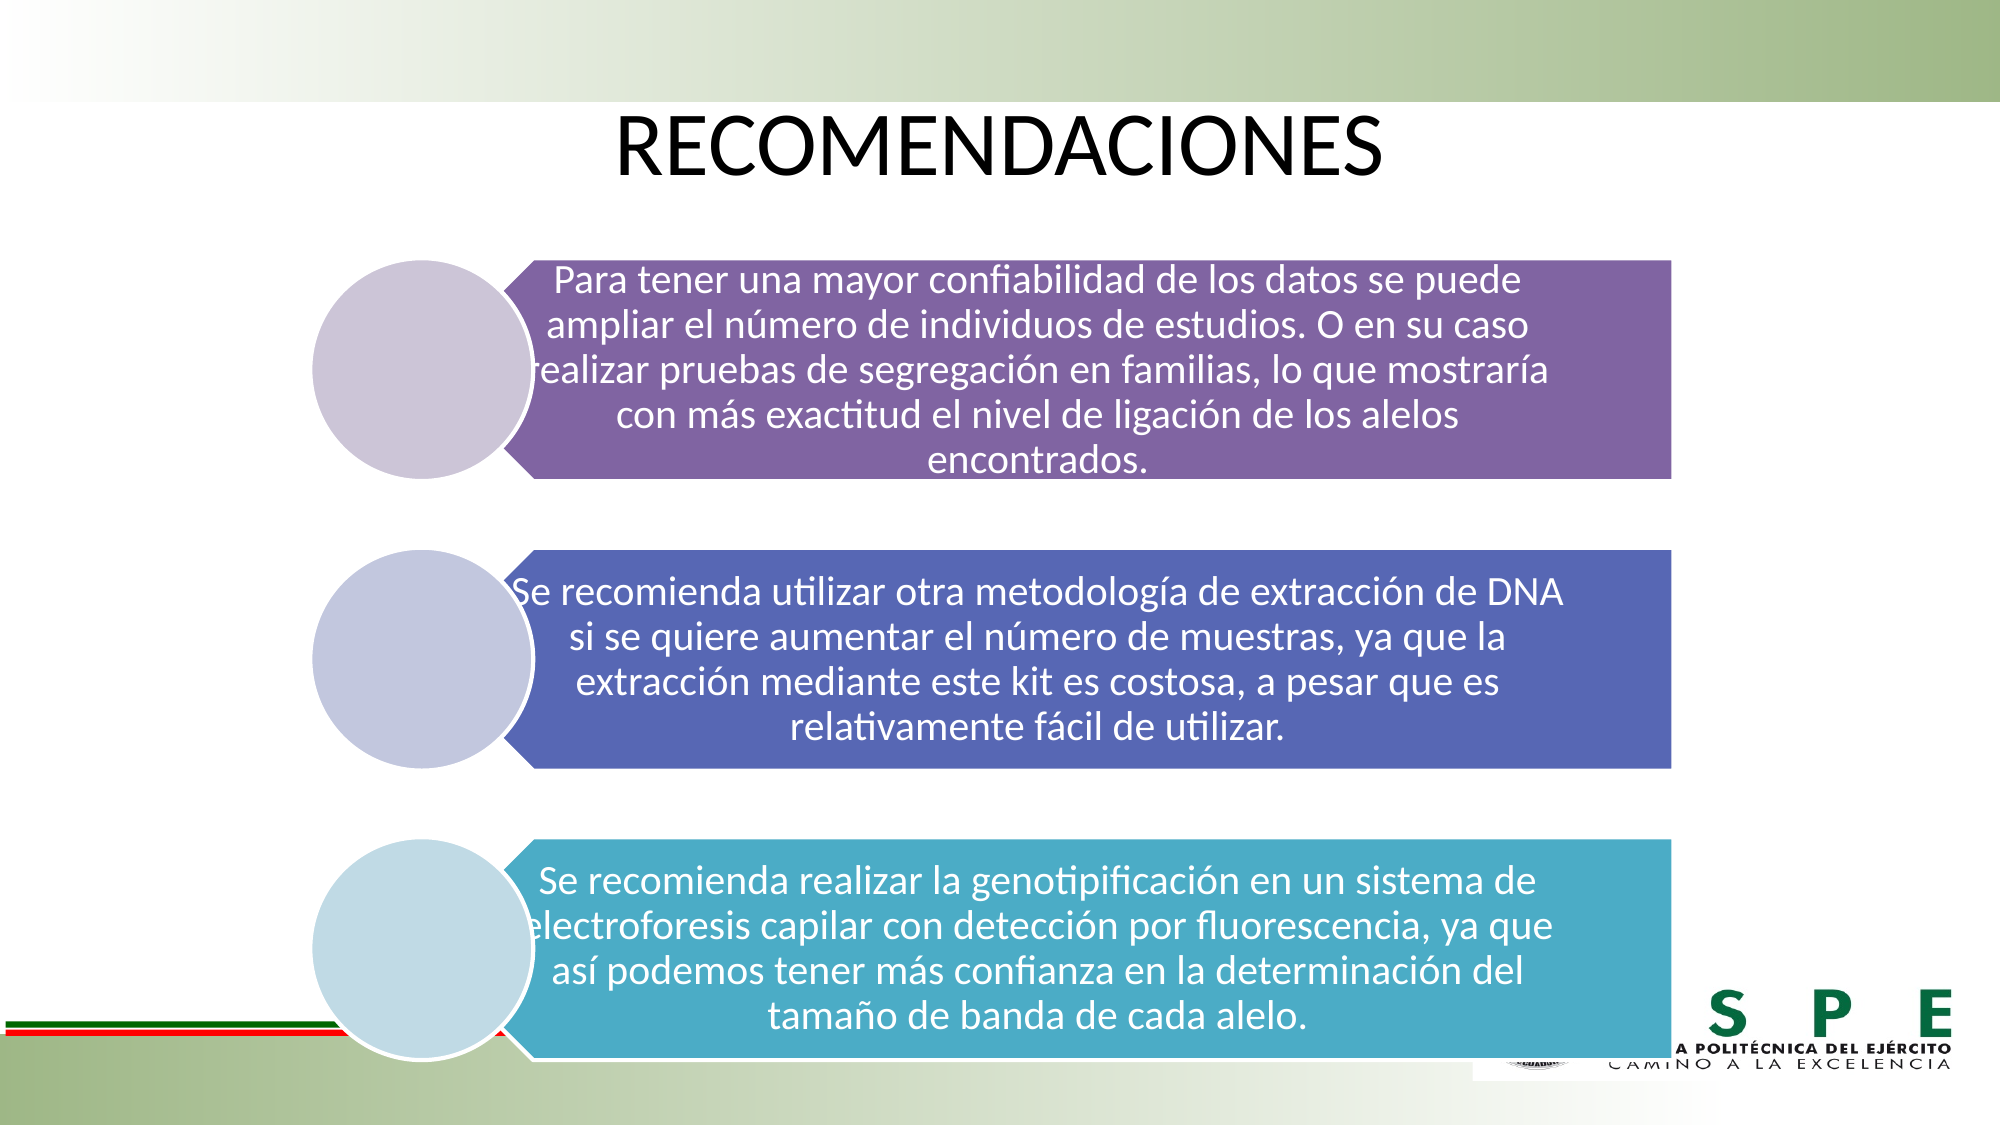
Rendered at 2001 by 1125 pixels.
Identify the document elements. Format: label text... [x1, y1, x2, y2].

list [50, 257, 1934, 1061]
title RECOMENDACIONES [99, 45, 1900, 233]
picture [1472, 976, 1977, 1081]
